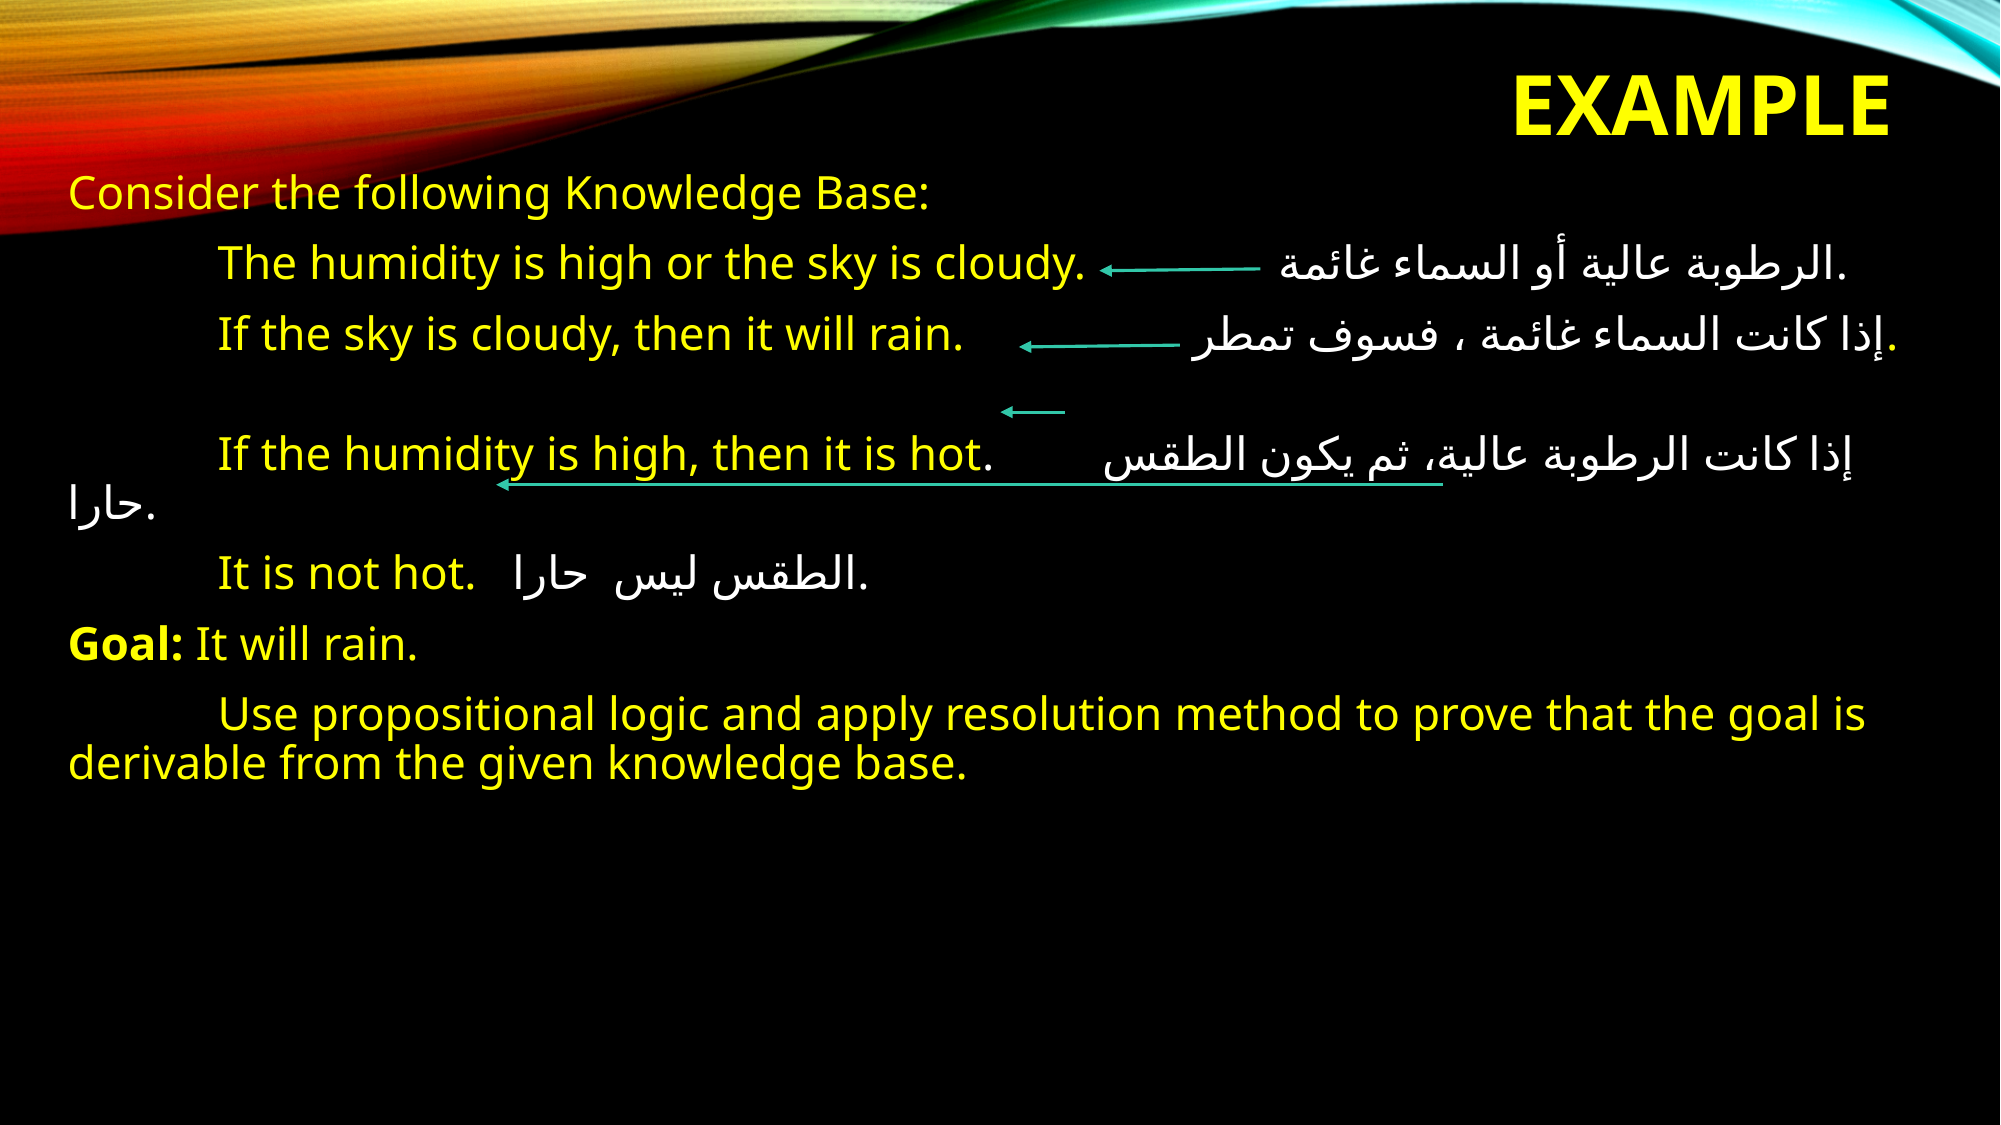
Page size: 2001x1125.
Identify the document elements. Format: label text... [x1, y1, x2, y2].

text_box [1018, 344, 1181, 348]
picture [0, 0, 2000, 237]
list Consider the following Knowledge Base: The humidity is high or the sky is cloudy. الرطوبة عالية أو السماء غائمة. If the sky is cloudy, then it will rain. إذا كانت السماء غائمة ، فسوف تمطر. If the humidity is high, then it is hot. إذا كانت الرطوبة عالية، ثم يكون الطقس حارا. It is not hot. الطقس ليس حارا. Goal: It will rain. Use propositional logic and apply resolution method to prove that the goal is derivable from the given knowledge base. [52, 162, 1948, 1095]
title Example [496, 2, 1909, 162]
